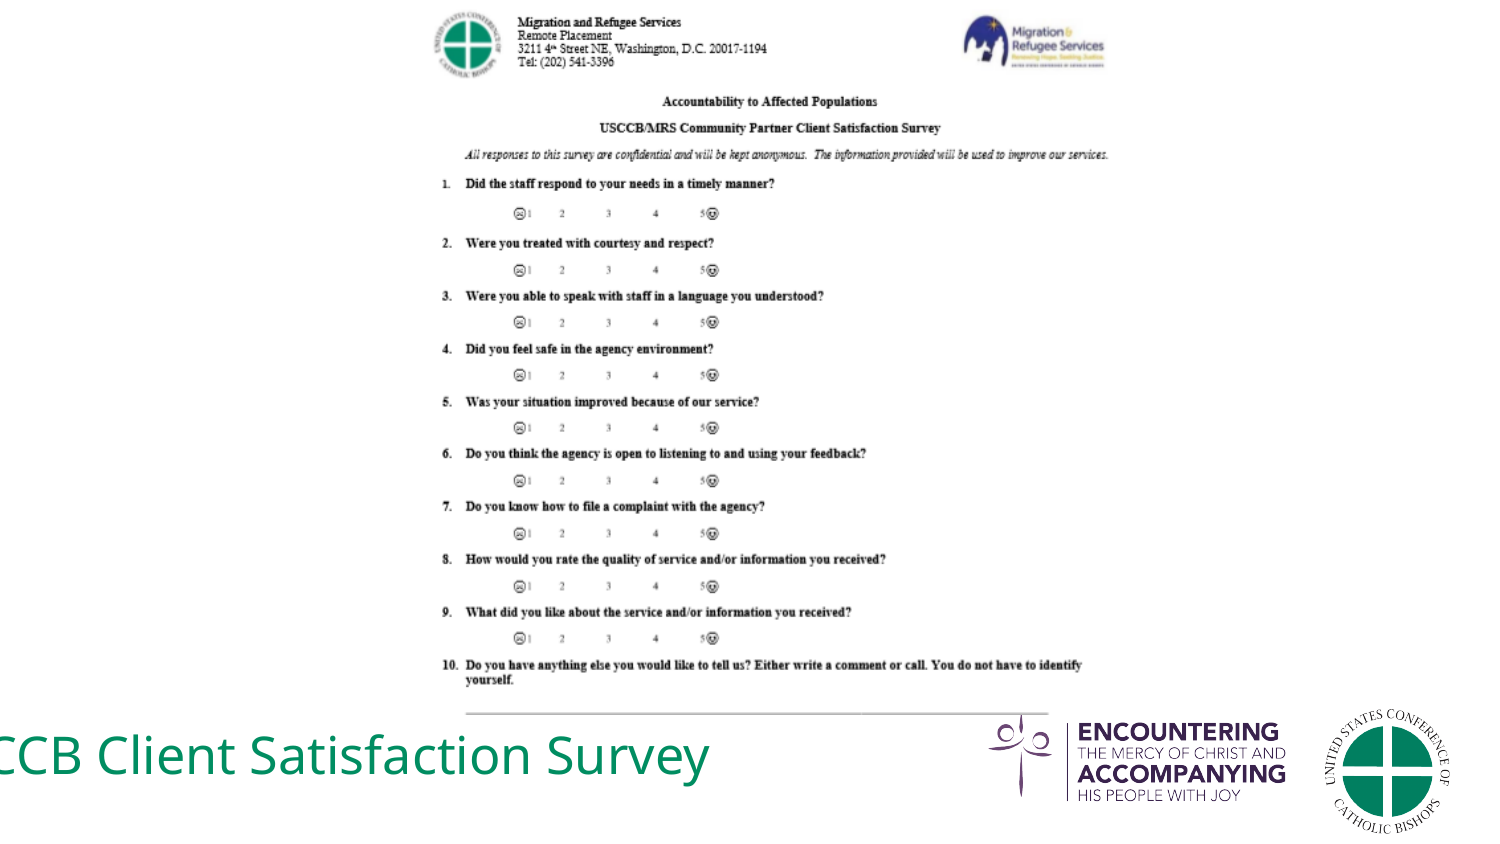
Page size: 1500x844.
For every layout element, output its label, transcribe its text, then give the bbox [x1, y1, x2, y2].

title USCCB Client Satisfaction Survey [0, 715, 725, 772]
picture [943, 654, 1450, 844]
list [408, 0, 1126, 716]
